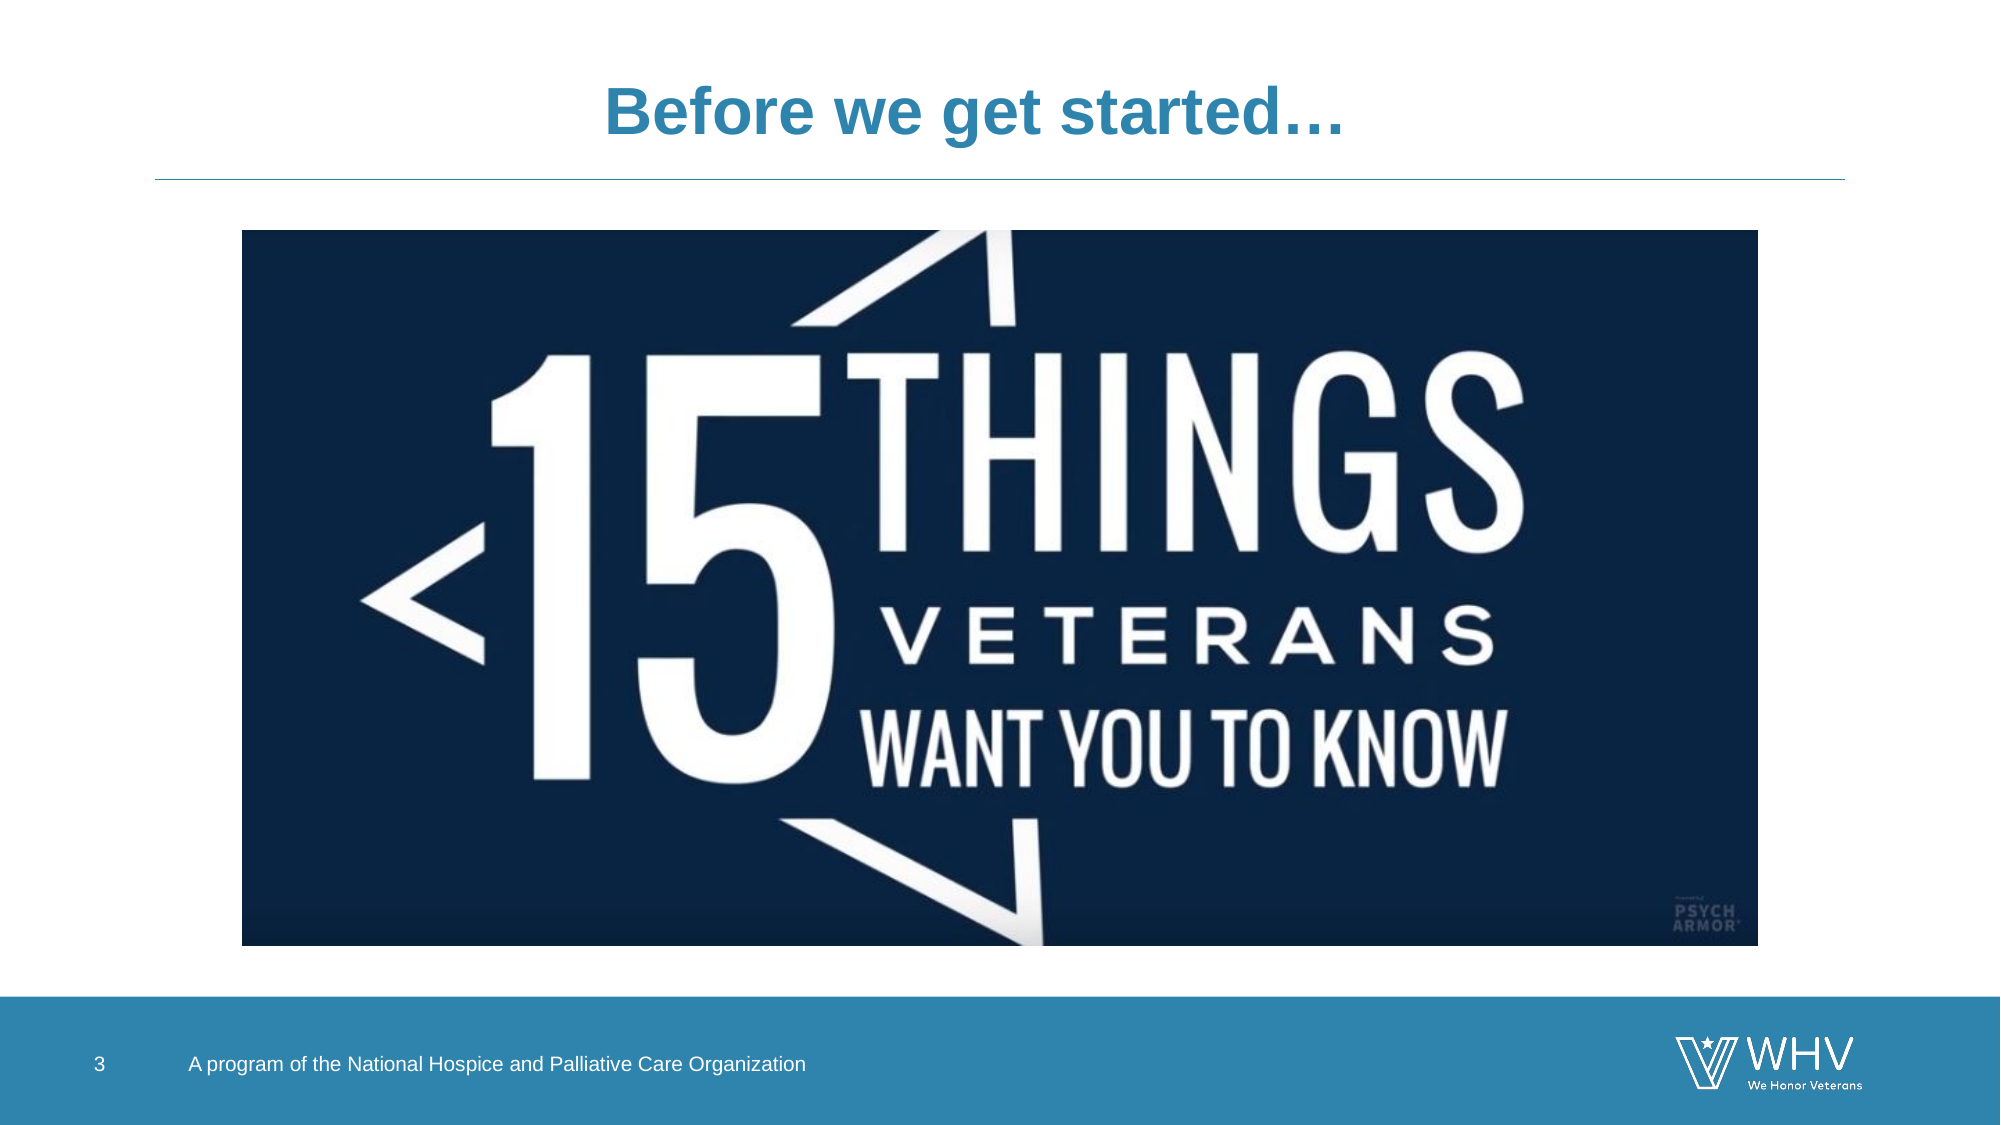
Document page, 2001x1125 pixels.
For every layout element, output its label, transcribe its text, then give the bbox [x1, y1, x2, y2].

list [242, 230, 1758, 946]
slide_number A program of the National Hospice and Palliative Care Organization [173, 1042, 869, 1103]
title Before we get started… [89, 54, 1865, 171]
slide_number 3 [79, 1042, 154, 1103]
